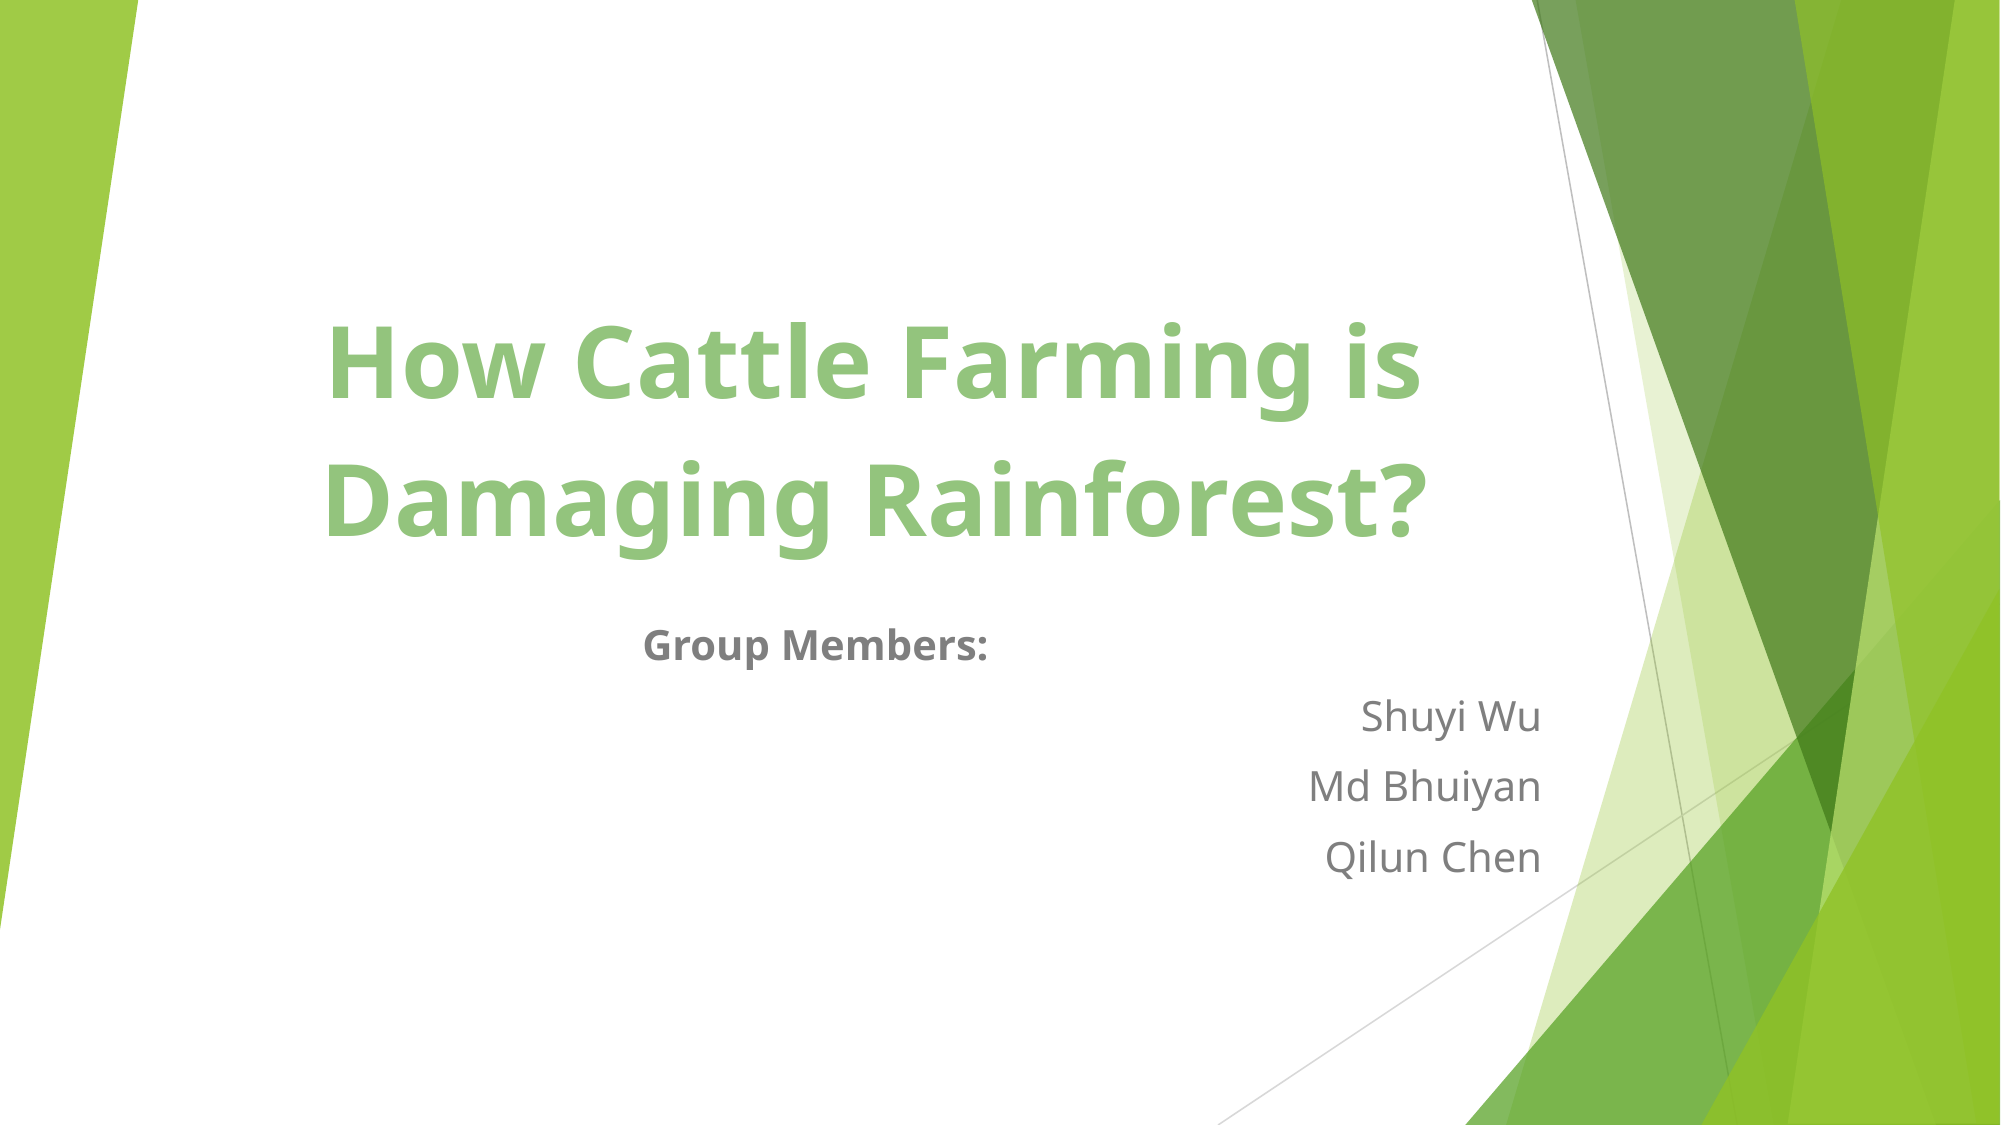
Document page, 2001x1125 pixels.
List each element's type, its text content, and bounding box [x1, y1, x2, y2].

subtitle Group Members: Shuyi Wu Md Bhuiyan Qilun Chen [258, 610, 1558, 961]
title How Cattle Farming is Damaging Rainforest? [140, 176, 1609, 565]
